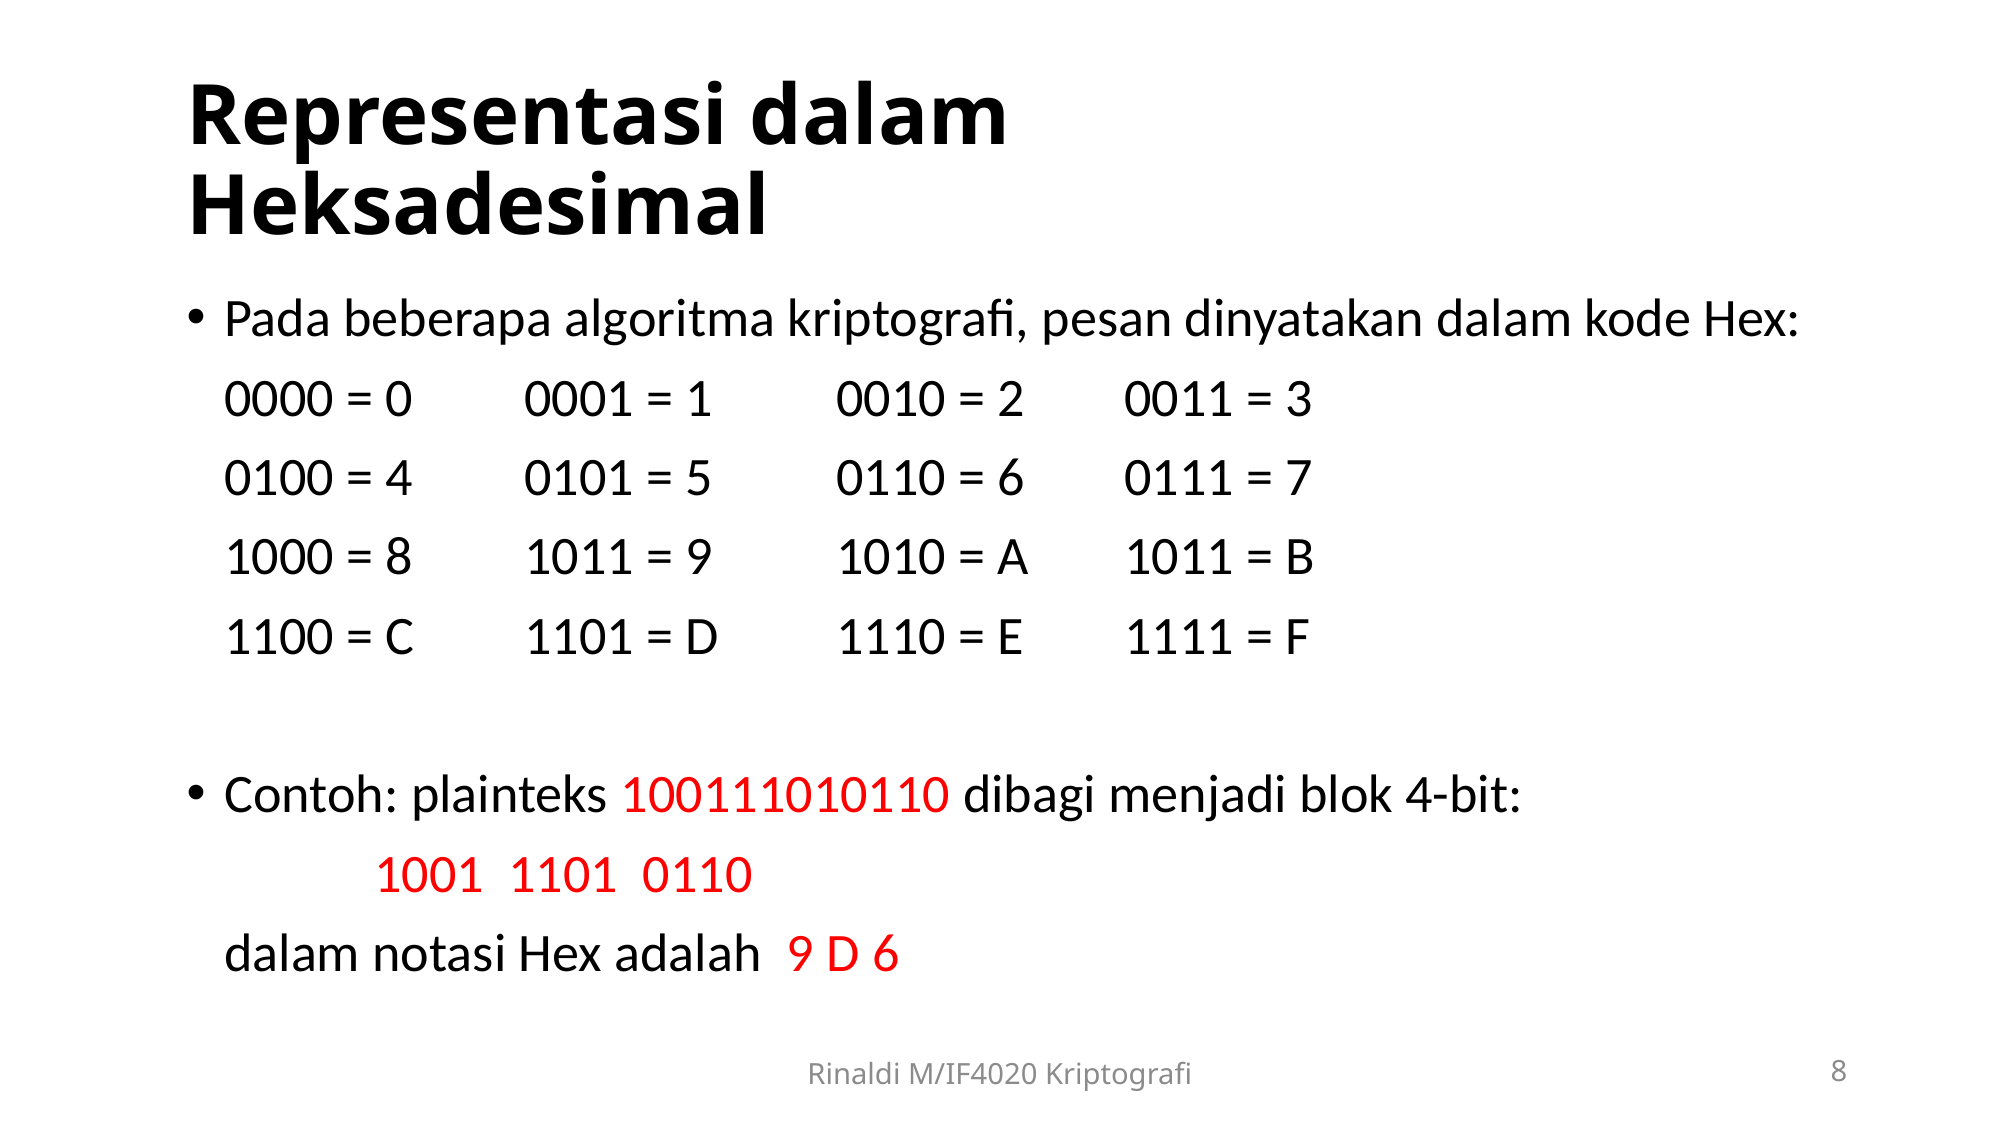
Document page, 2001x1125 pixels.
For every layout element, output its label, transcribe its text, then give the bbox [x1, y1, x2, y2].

slide_number 8 [1412, 1042, 1863, 1103]
footer Rinaldi M/IF4020 Kriptografi [662, 1042, 1338, 1103]
list Pada beberapa algoritma kriptografi, pesan dinyatakan dalam kode Hex: 0000 = 0 0001 = 1 0010 = 2 0011 = 3 0100 = 4 0101 = 5 0110 = 6 0111 = 7 1000 = 8 1011 = 9 1010 = A 1011 = B 1100 = C 1101 = D 1110 = E 1111 = F Contoh: plainteks 100111010110 dibagi menjadi blok 4-bit: 1001 1101 0110 dalam notasi Hex adalah 9 D 6 [171, 282, 1844, 1021]
title Representasi dalam Heksadesimal [171, 64, 1447, 260]
